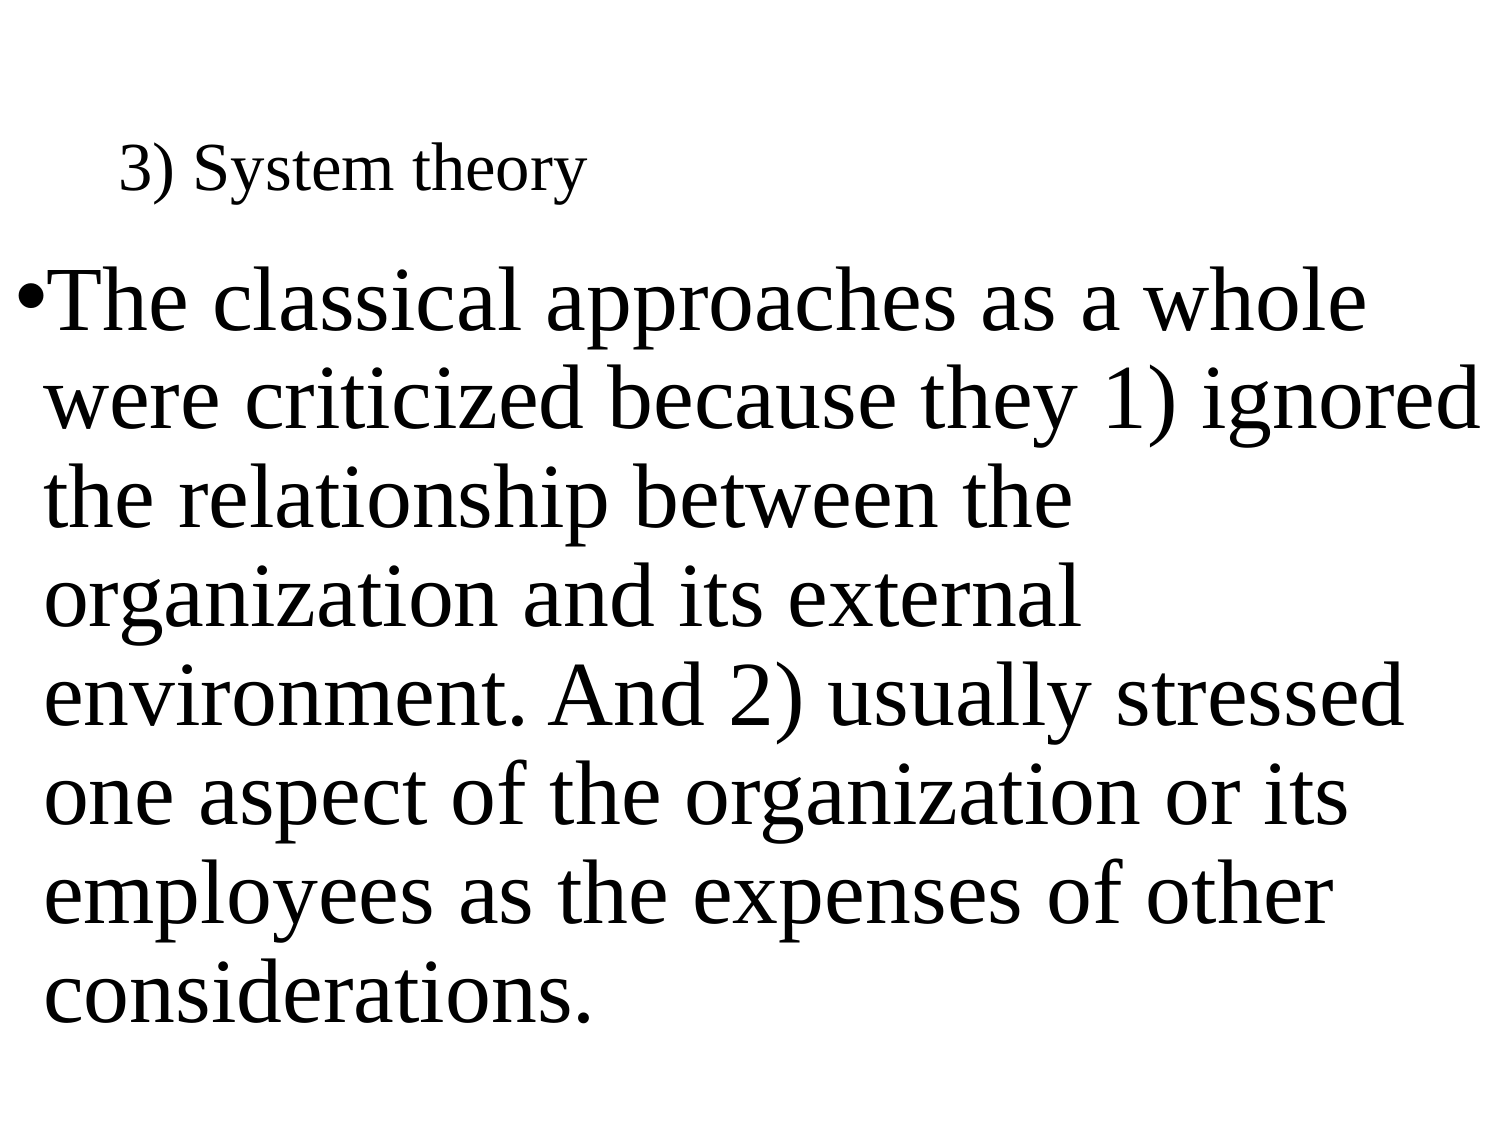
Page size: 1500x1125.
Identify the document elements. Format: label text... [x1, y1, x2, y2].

title 3) System theory [103, 59, 1397, 243]
list The classical approaches as a whole were criticized because they 1) ignored the relationship between the organization and its external environment. And 2) usually stressed one aspect of the organization or its employees as the expenses of other considerations. [0, 243, 1500, 1071]
